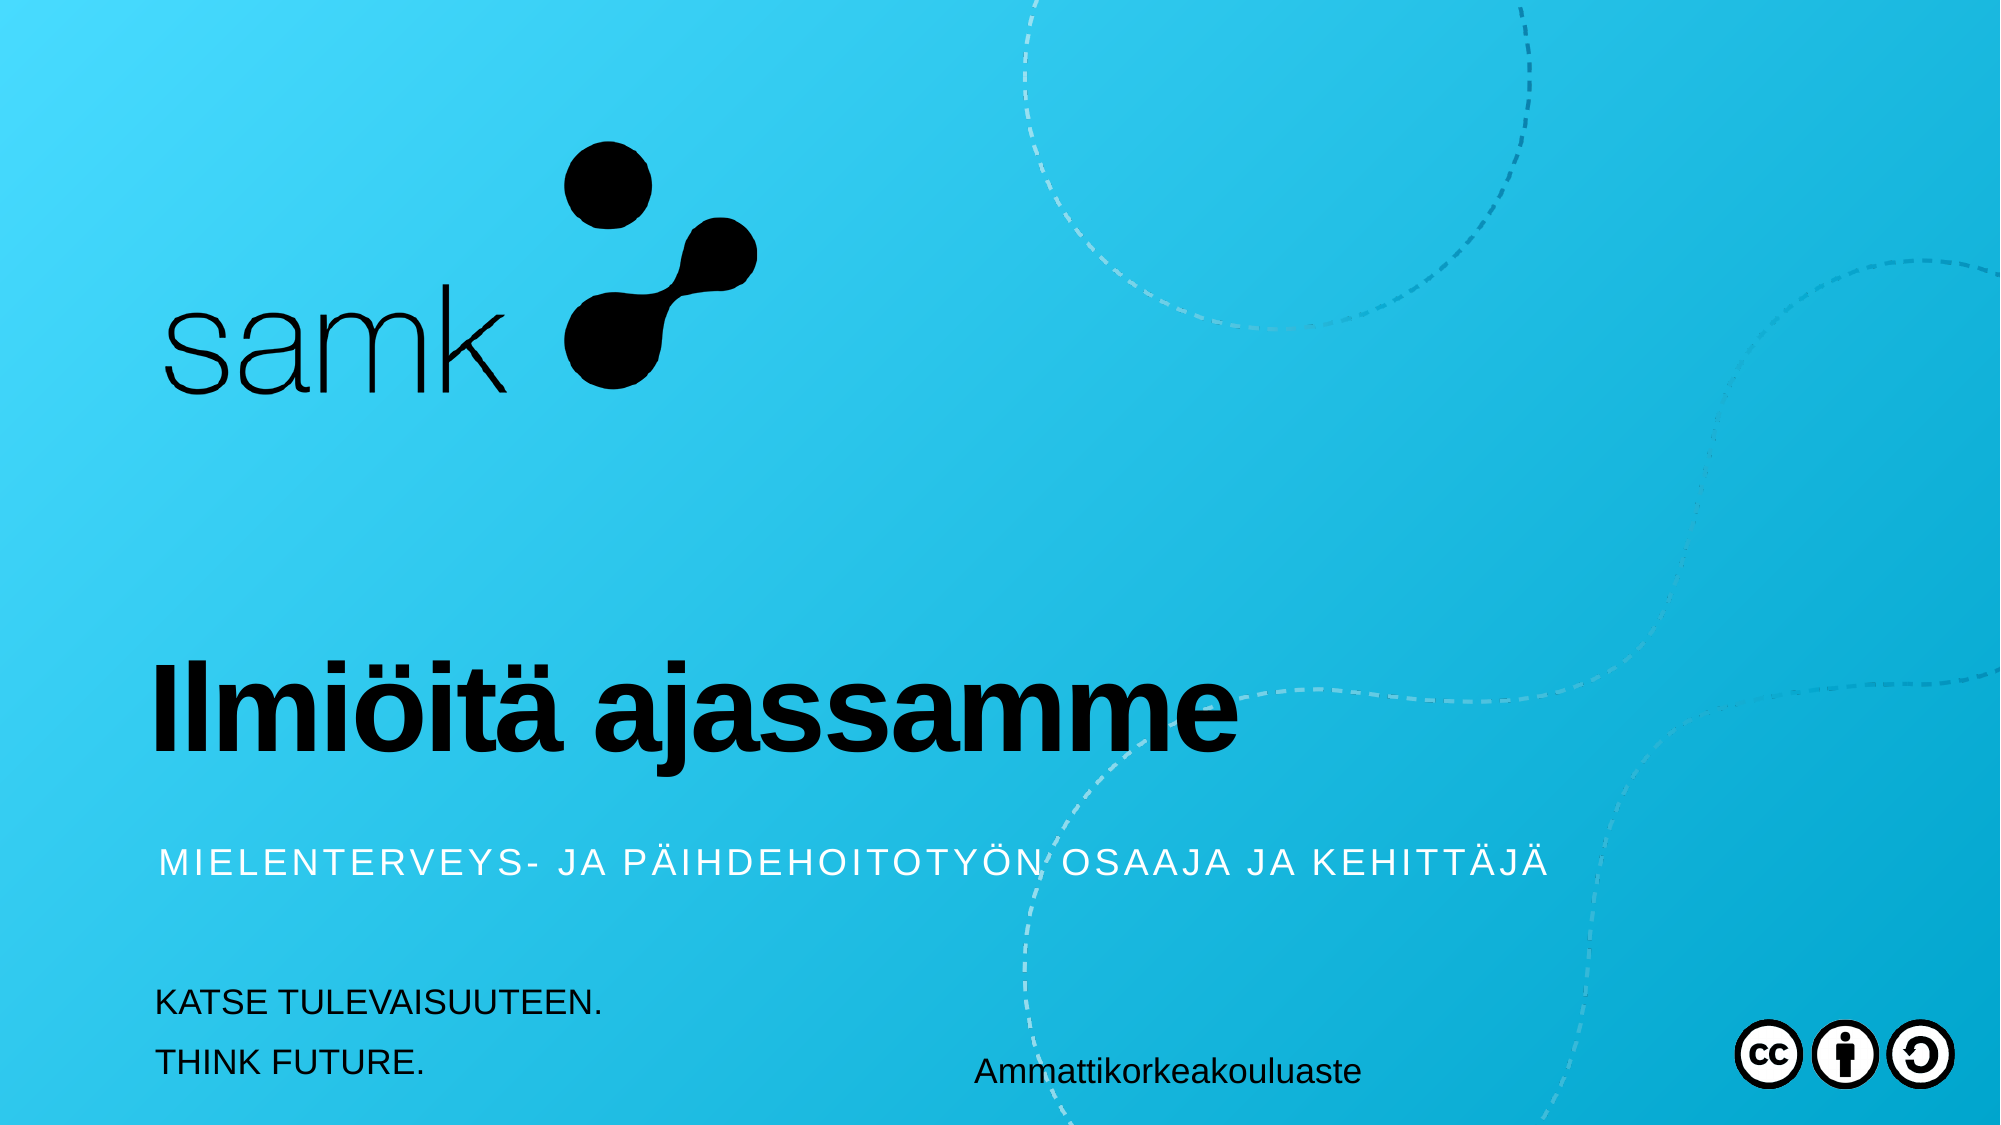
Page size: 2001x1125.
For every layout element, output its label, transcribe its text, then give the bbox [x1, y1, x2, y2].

picture [1887, 1020, 1954, 1089]
picture [1588, 930, 1592, 940]
picture [1615, 803, 1620, 811]
picture [1735, 1020, 1803, 1089]
picture [0, 0, 2000, 1125]
title Ilmiöitä ajassamme [133, 483, 1838, 784]
picture [1542, 1111, 1548, 1119]
picture [1812, 1020, 1879, 1089]
subtitle Mielenterveys- ja päihdehoitotyön osaaja ja kehittäjä [143, 829, 1841, 896]
list Ammattikorkeakouluaste [709, 1041, 1628, 1090]
picture [1622, 786, 1628, 794]
picture [1608, 820, 1614, 829]
picture [1577, 1024, 1582, 1032]
picture [1552, 1094, 1557, 1103]
